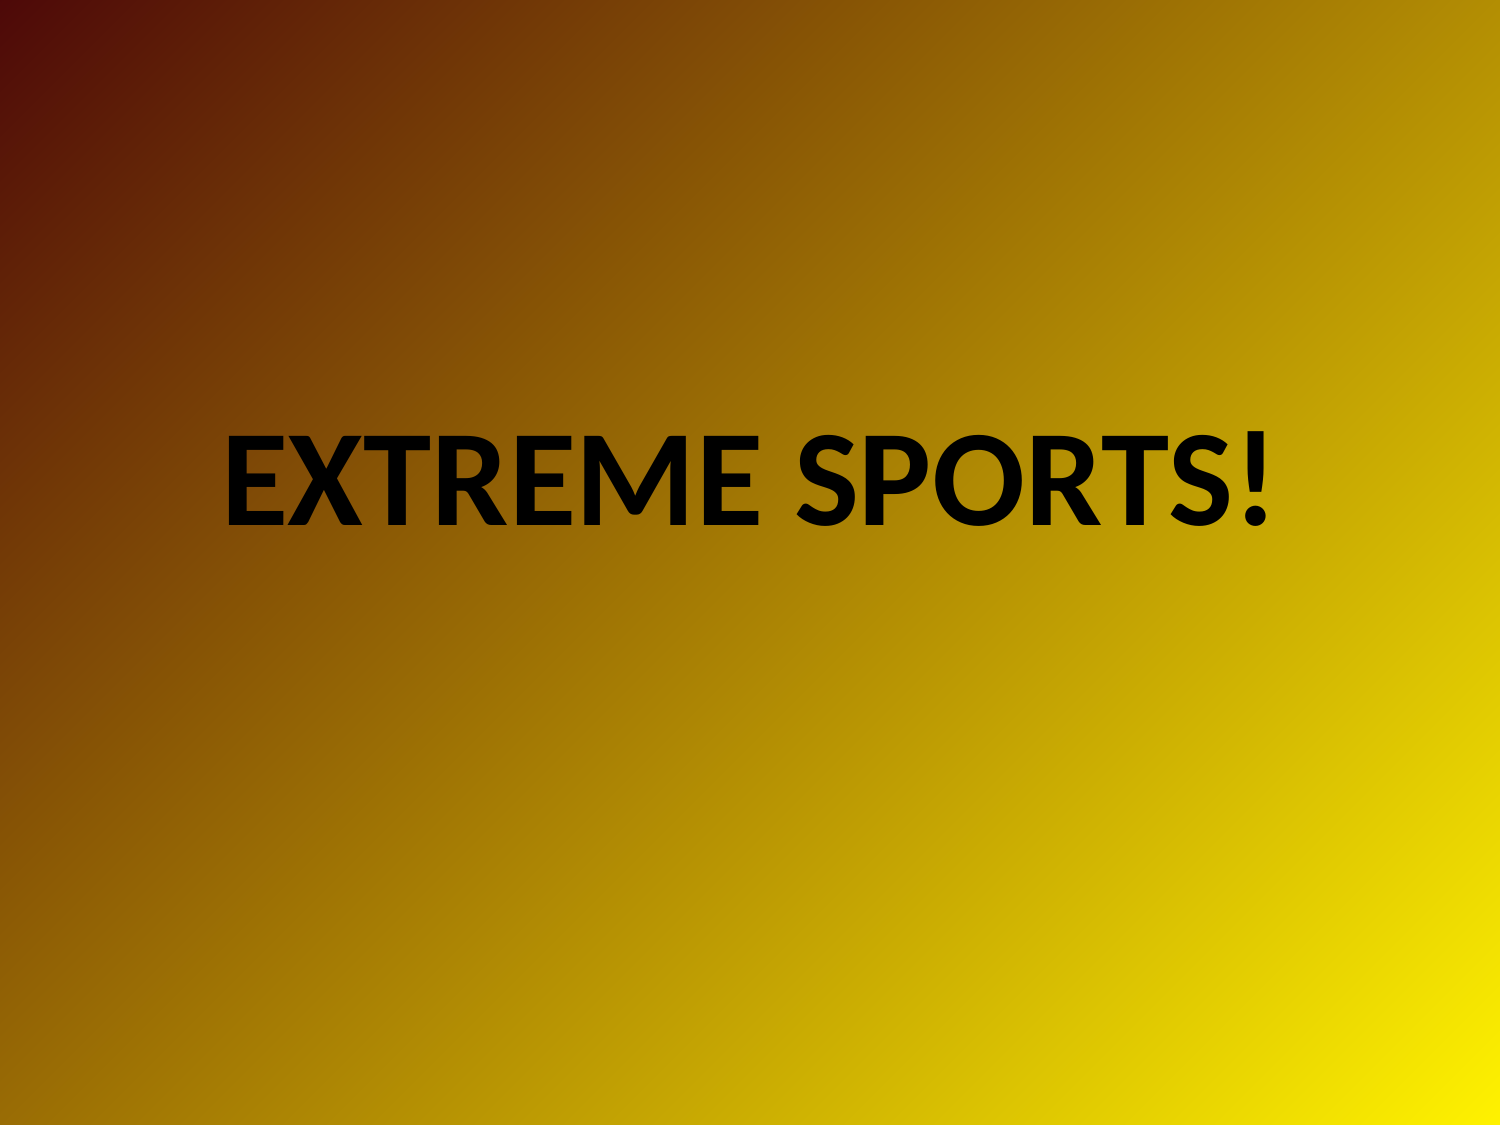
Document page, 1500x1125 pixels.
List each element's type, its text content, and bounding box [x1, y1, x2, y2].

title EXTREME SPORTS! [112, 349, 1388, 591]
